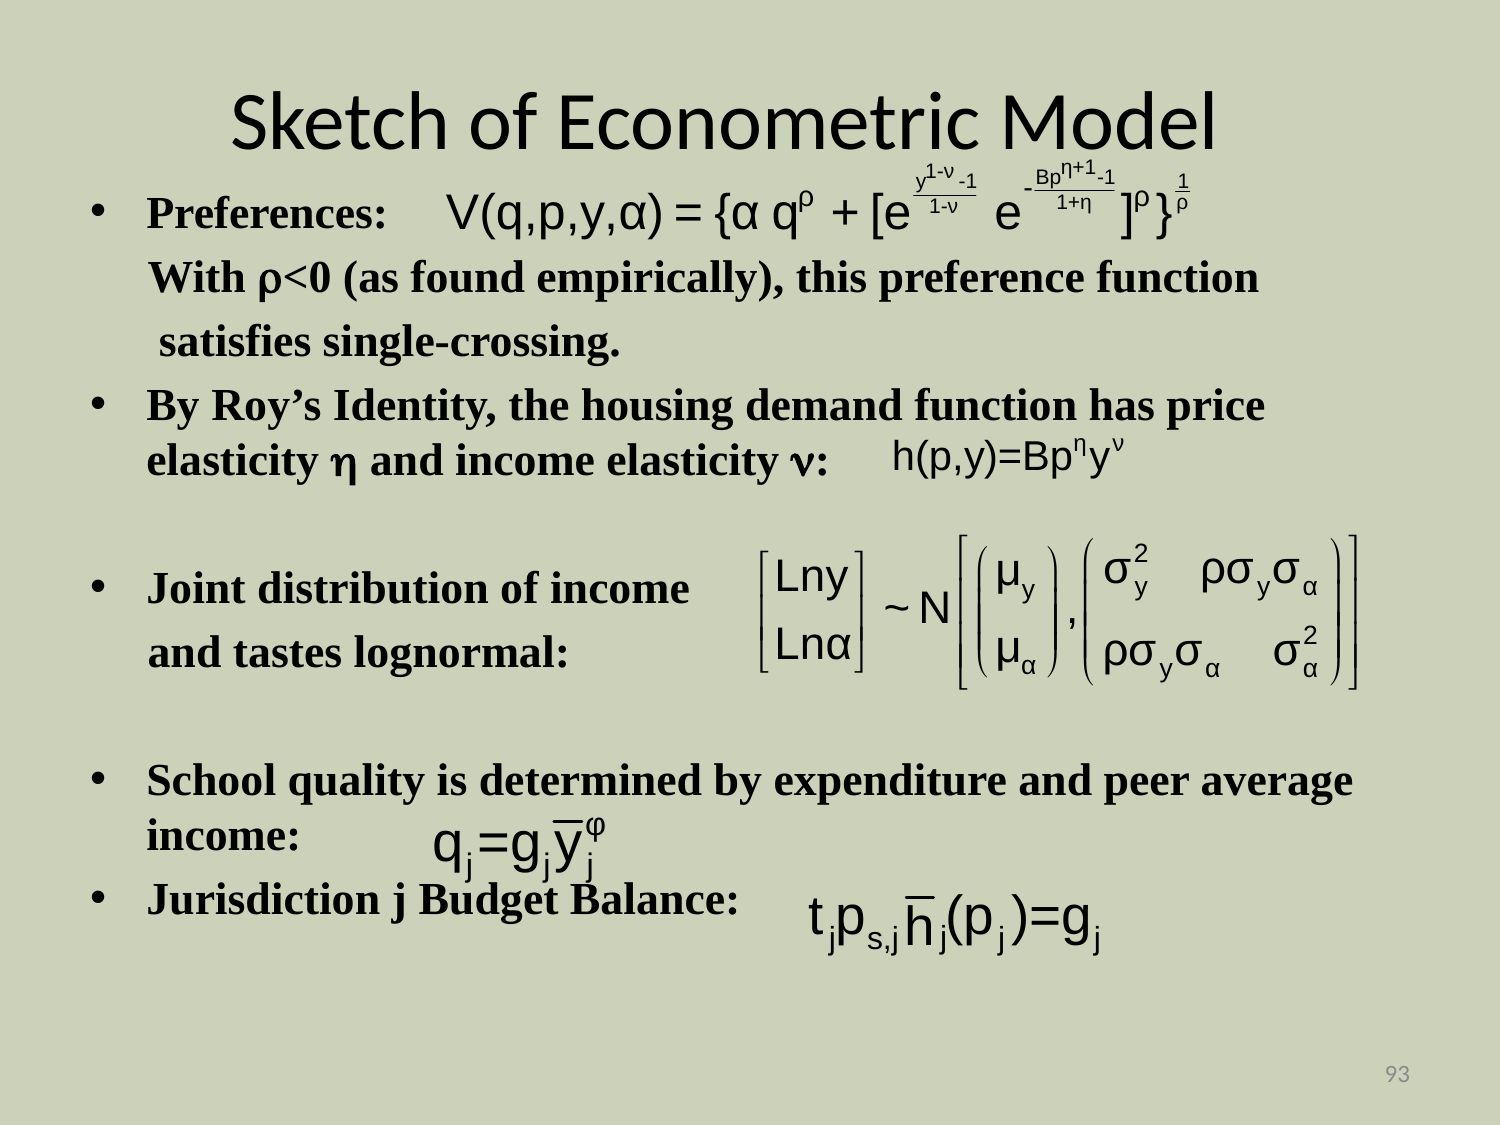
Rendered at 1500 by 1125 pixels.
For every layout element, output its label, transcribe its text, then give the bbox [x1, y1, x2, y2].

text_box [437, 149, 1201, 251]
slide_number 93 [1074, 1042, 1425, 1103]
title Sketch of Econometric Model [75, 45, 1375, 174]
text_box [799, 874, 1112, 967]
list Preferences: With r<0 (as found empirically), this preference function satisfies single-crossing. By Roy’s Identity, the housing demand function has price elasticity h and income elasticity n: Joint distribution of income and tastes lognormal: School quality is determined by expenditure and peer average income: Jurisdiction j Budget Balance: [75, 174, 1425, 1005]
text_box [749, 524, 1375, 701]
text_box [424, 799, 618, 895]
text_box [887, 424, 1135, 488]
